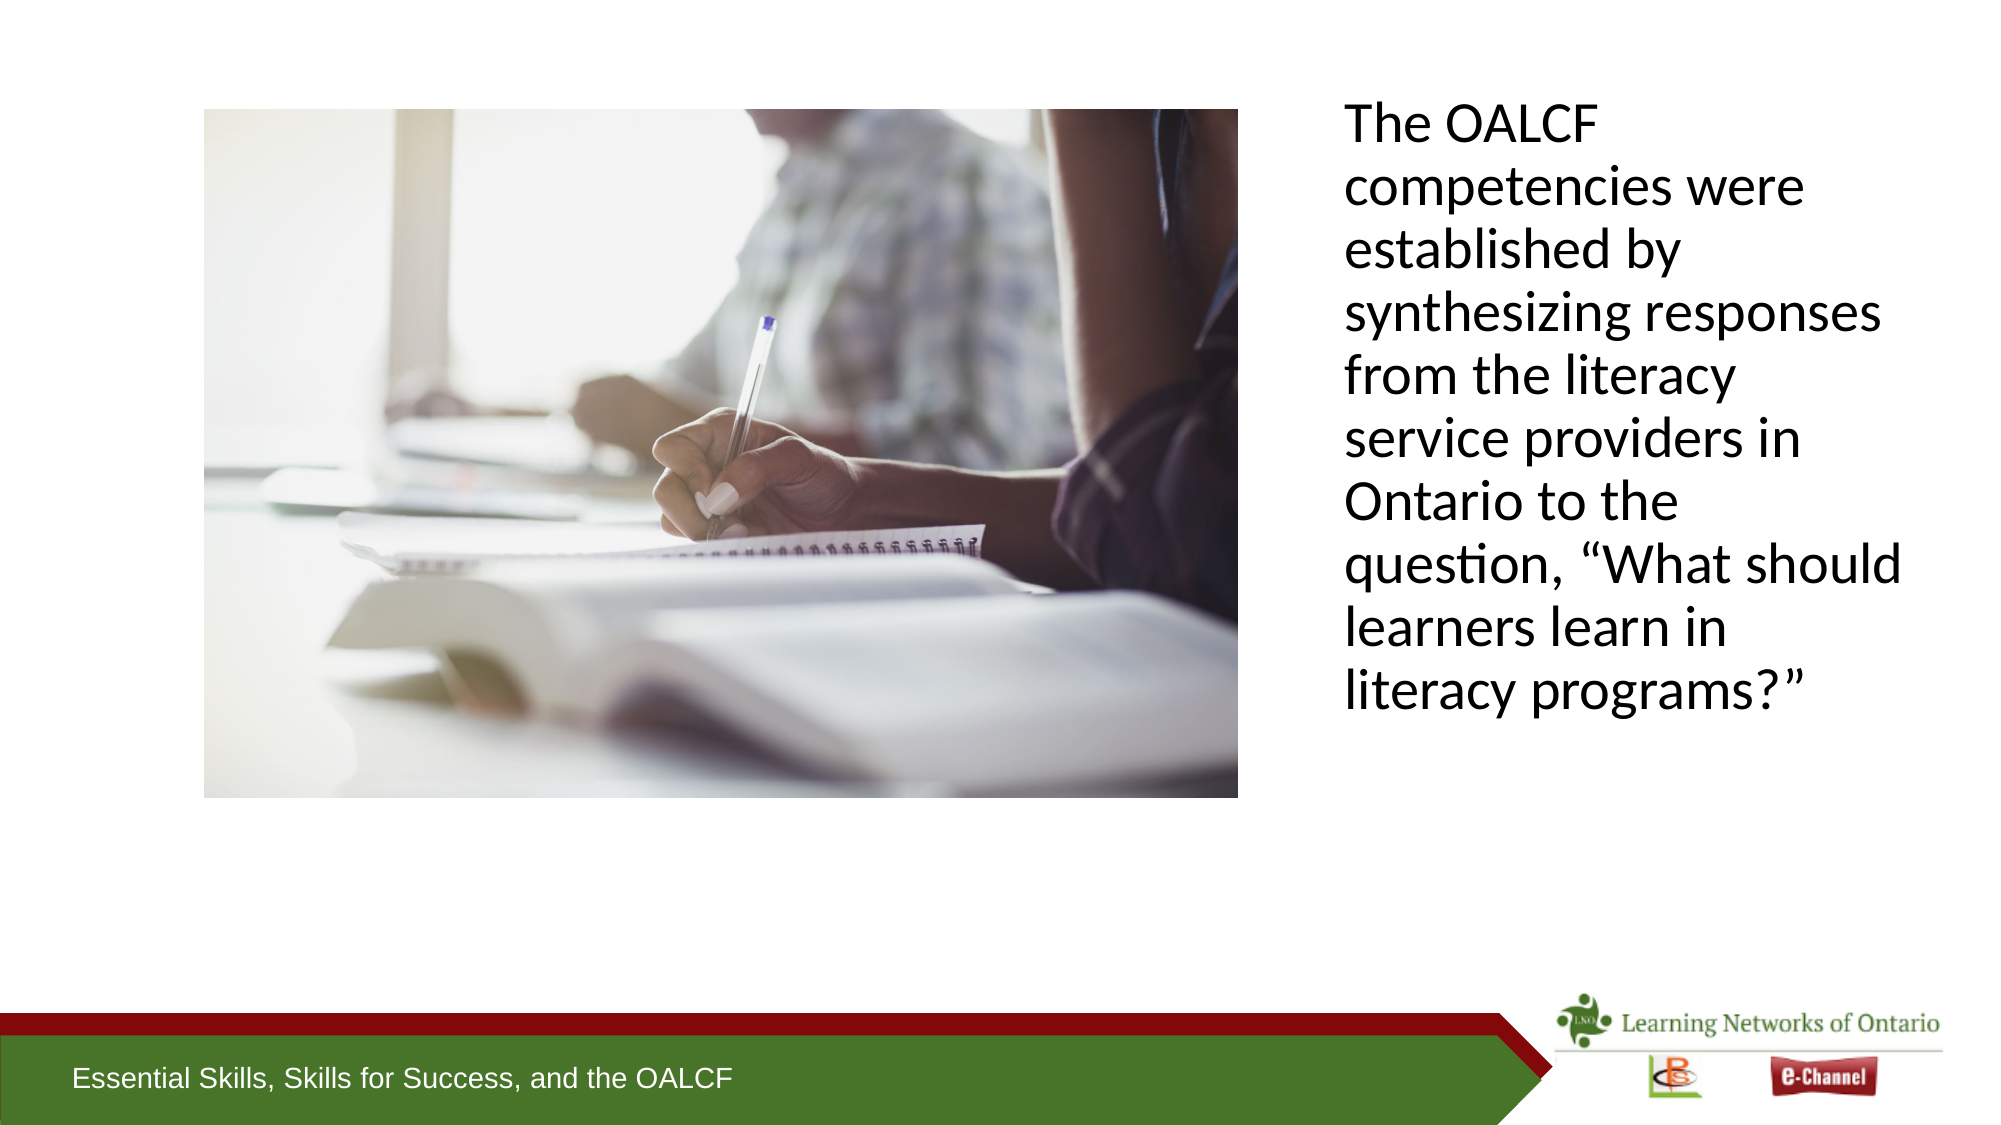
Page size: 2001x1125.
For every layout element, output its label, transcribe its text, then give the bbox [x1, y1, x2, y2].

picture [1488, 988, 1962, 1104]
picture [203, 108, 1238, 798]
list The OALCF competencies were established by synthesizing responses from the literacy service providers in Ontario to the question, “What should learners learn in literacy programs?” [1329, 84, 1921, 929]
